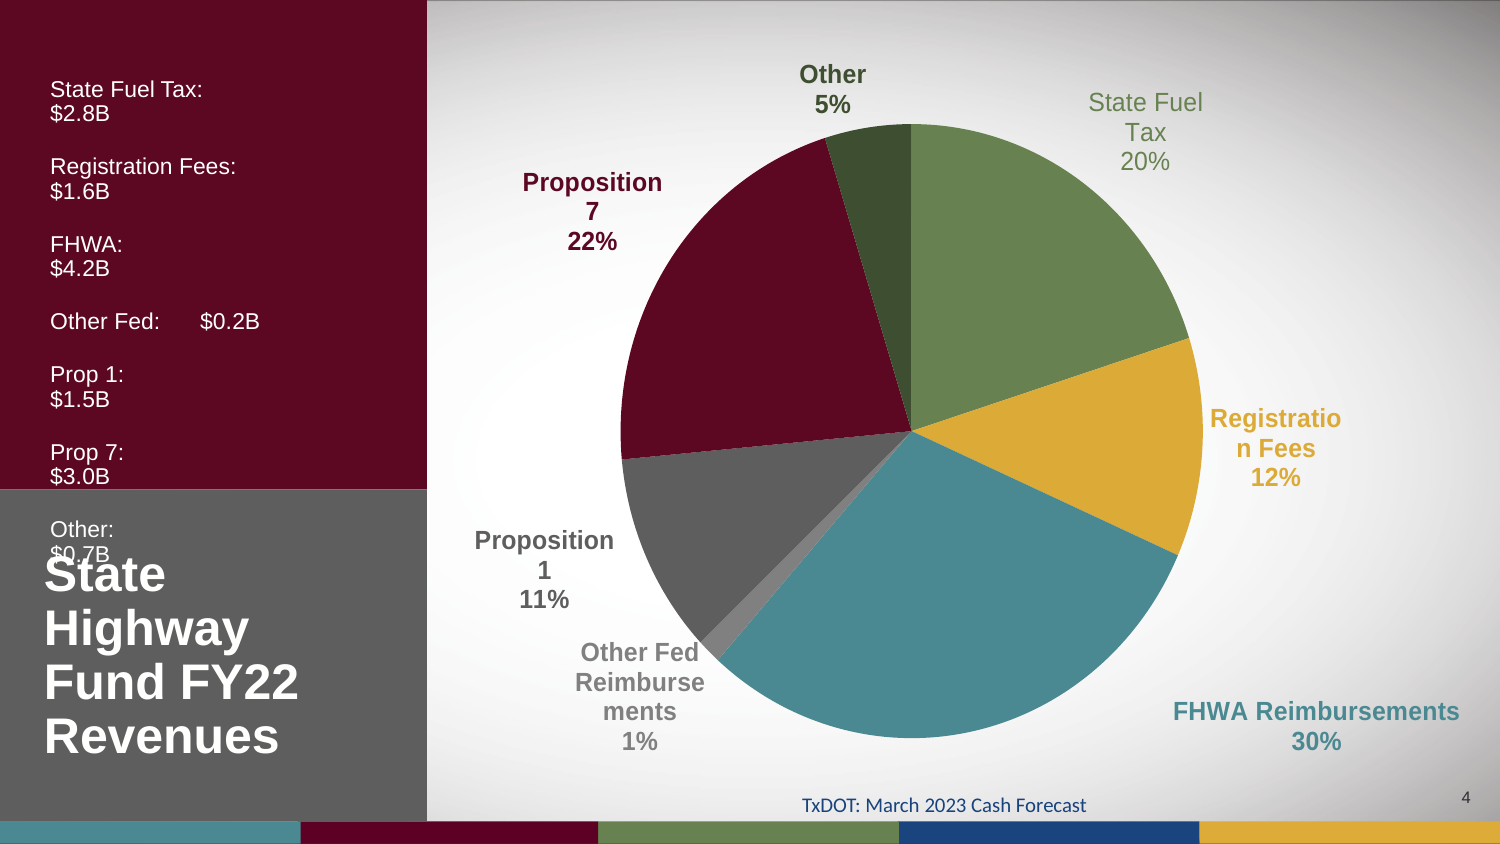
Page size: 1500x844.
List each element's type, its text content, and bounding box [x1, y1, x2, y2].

chart [441, 14, 1461, 799]
picture [427, 0, 1500, 821]
subtitle State Fuel Tax: $2.8B Registration Fees: $1.6B FHWA: $4.2B Other Fed: $0.2B Prop 1: $1.5B Prop 7: $3.0B Other: $0.7B [35, 69, 383, 339]
title State Highway Fund FY22 Revenues [28, 522, 389, 790]
slide_number 4 [1148, 774, 1486, 820]
text_box TxDOT: March 2023 Cash Forecast [787, 799, 1130, 824]
